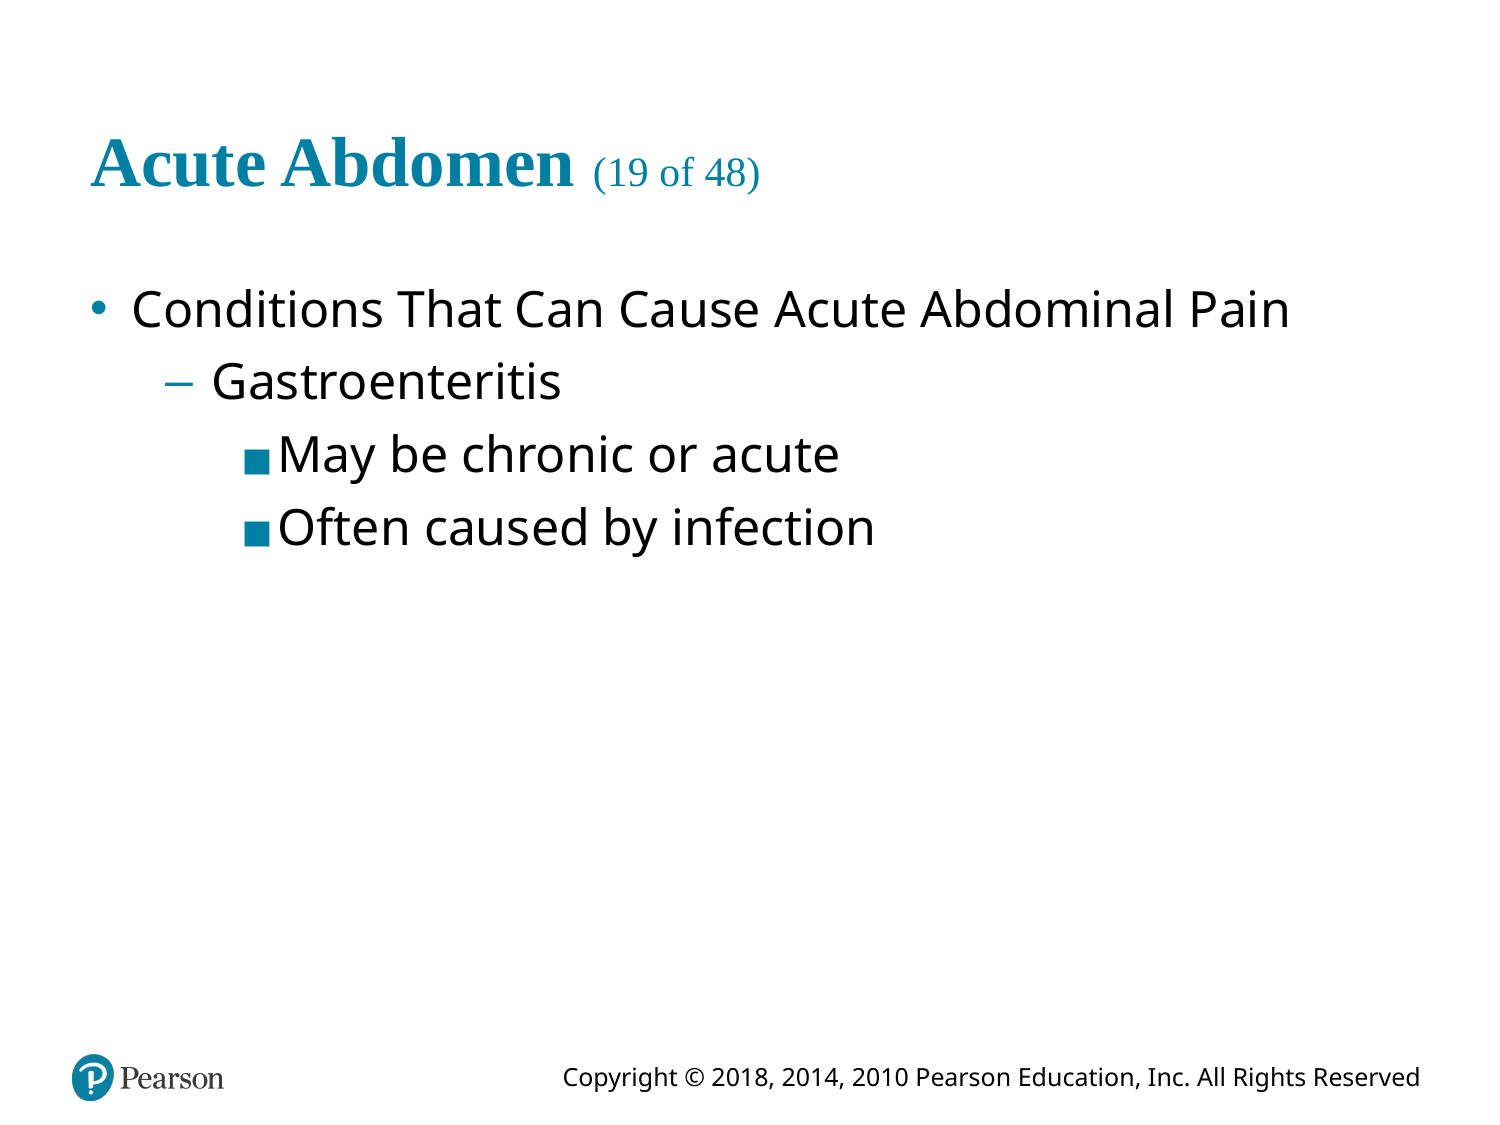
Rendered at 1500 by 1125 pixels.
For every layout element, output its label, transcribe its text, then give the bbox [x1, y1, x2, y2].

picture [72, 1087, 83, 1101]
title Acute Abdomen (19 of 48) [75, 35, 1425, 216]
list Conditions That Can Cause Acute Abdominal Pain Gastroenteritis May be chronic or acute Often caused by infection [75, 262, 1425, 573]
picture [98, 1054, 224, 1101]
picture [80, 1063, 106, 1088]
picture [72, 1054, 88, 1070]
